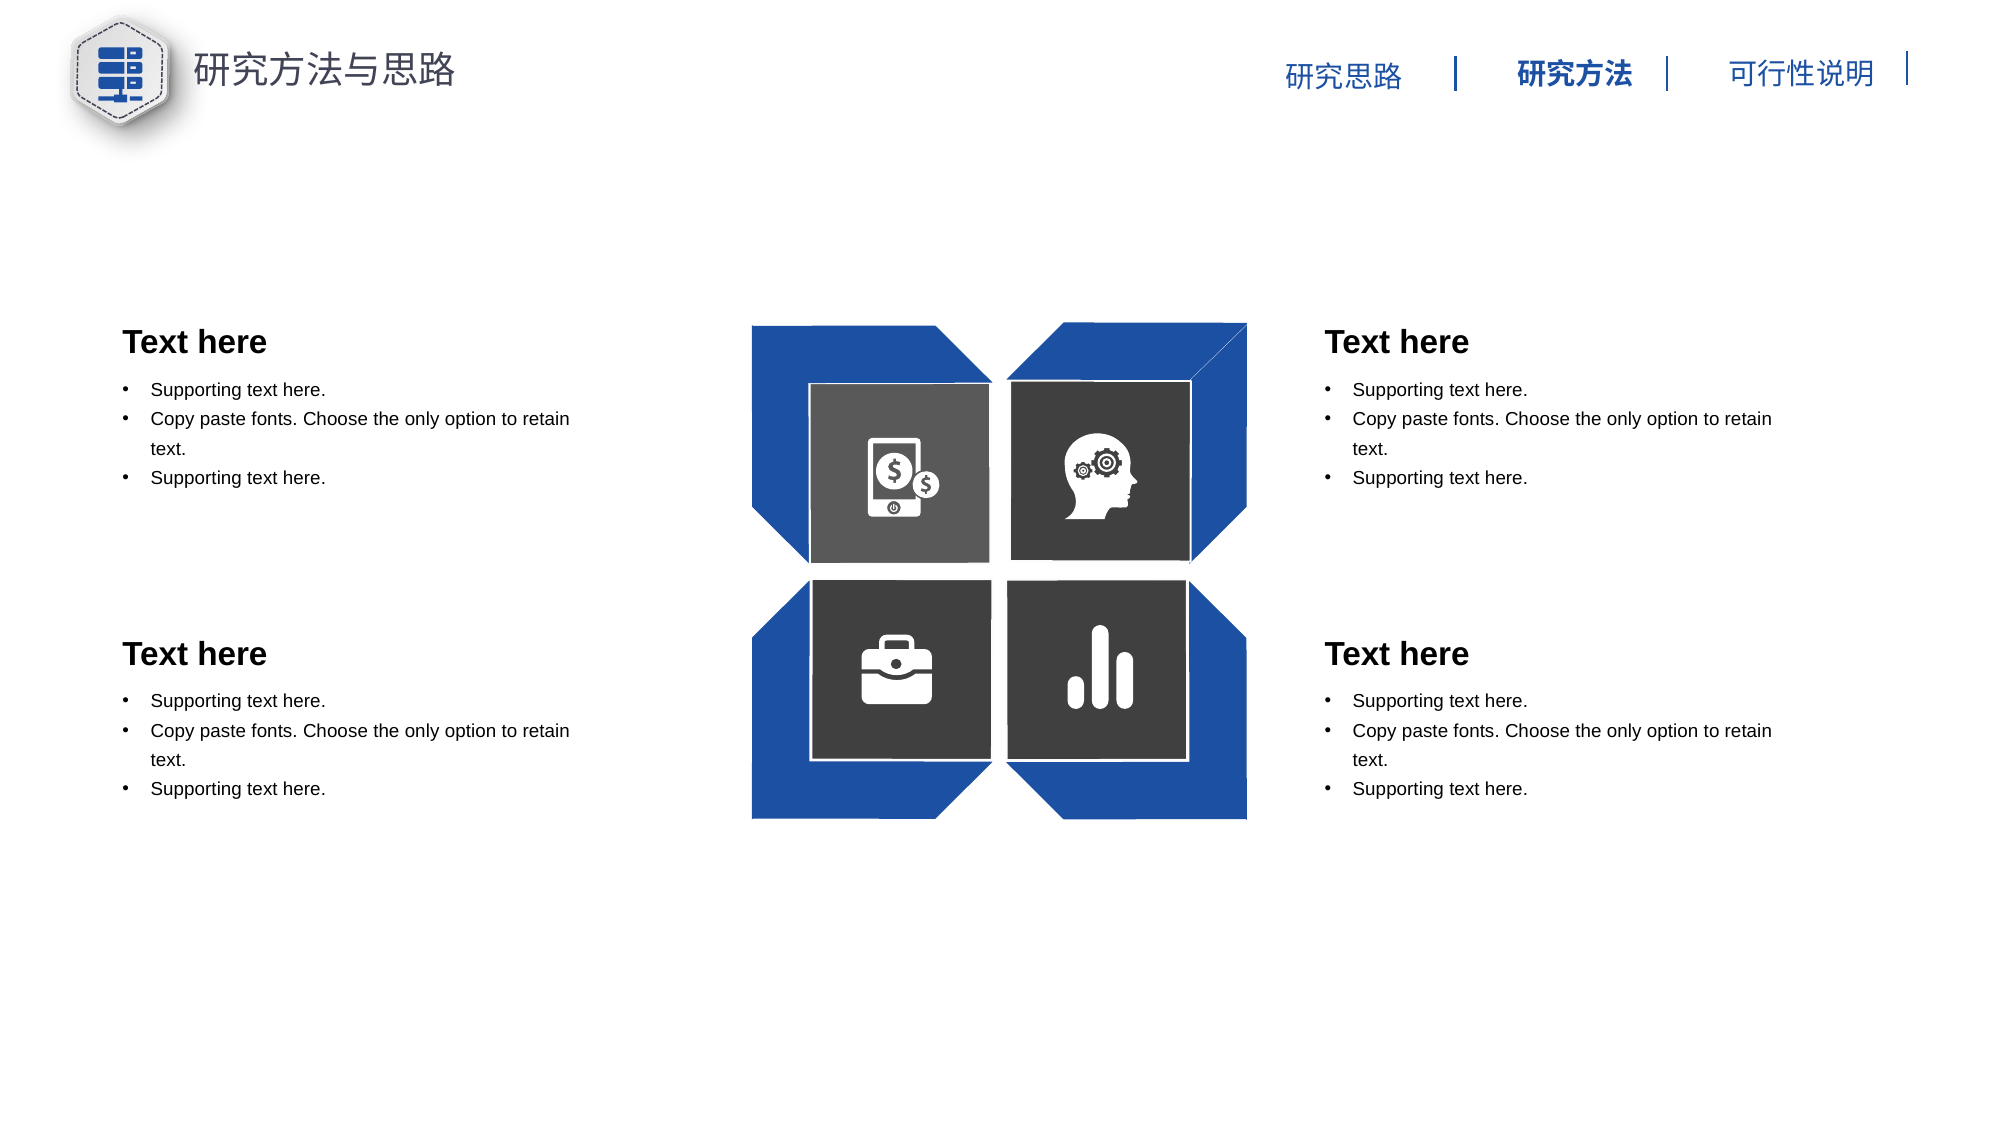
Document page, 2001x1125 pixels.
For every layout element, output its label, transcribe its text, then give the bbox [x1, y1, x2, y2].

text_box 研究方法 [1502, 48, 1650, 98]
text_box Supporting text here. Copy paste fonts. Choose the only option to retain text. Supporting text here. [107, 383, 612, 552]
text_box Supporting text here. Copy paste fonts. Choose the only option to retain text. Supporting text here. [107, 695, 612, 863]
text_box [64, 20, 175, 121]
text_box Text here [107, 609, 707, 695]
text_box Supporting text here. Copy paste fonts. Choose the only option to retain text. Supporting text here. [1309, 695, 1814, 863]
text_box Text here [1309, 298, 1909, 383]
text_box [751, 322, 1247, 821]
text_box Supporting text here. Copy paste fonts. Choose the only option to retain text. Supporting text here. [1309, 383, 1814, 552]
text_box Text here [107, 298, 707, 383]
text_box 可行性说明 [1713, 48, 1890, 98]
text_box 研究思路 [1271, 50, 1418, 101]
text_box Text here [1309, 609, 1909, 695]
text_box 研究方法与思路 [182, 40, 490, 97]
